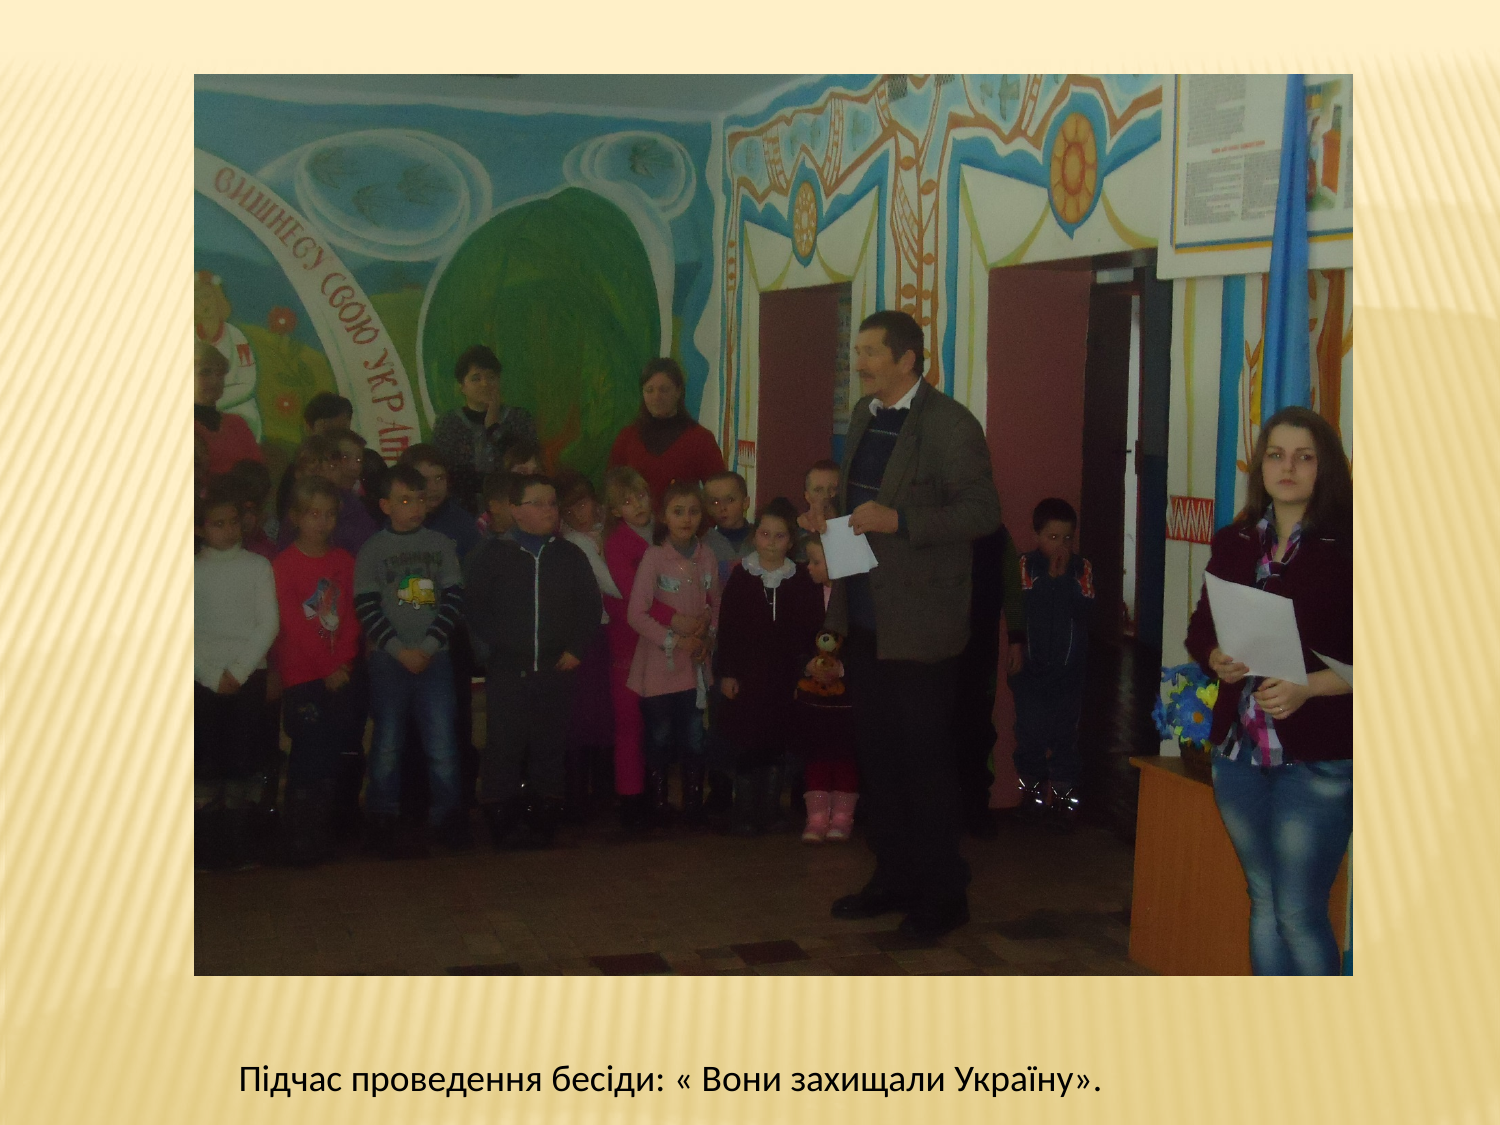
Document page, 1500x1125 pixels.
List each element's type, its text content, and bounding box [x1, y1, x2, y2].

picture [194, 73, 1353, 977]
text_box Підчас проведення бесіди: « Вони захищали Україну». [223, 1046, 1127, 1107]
